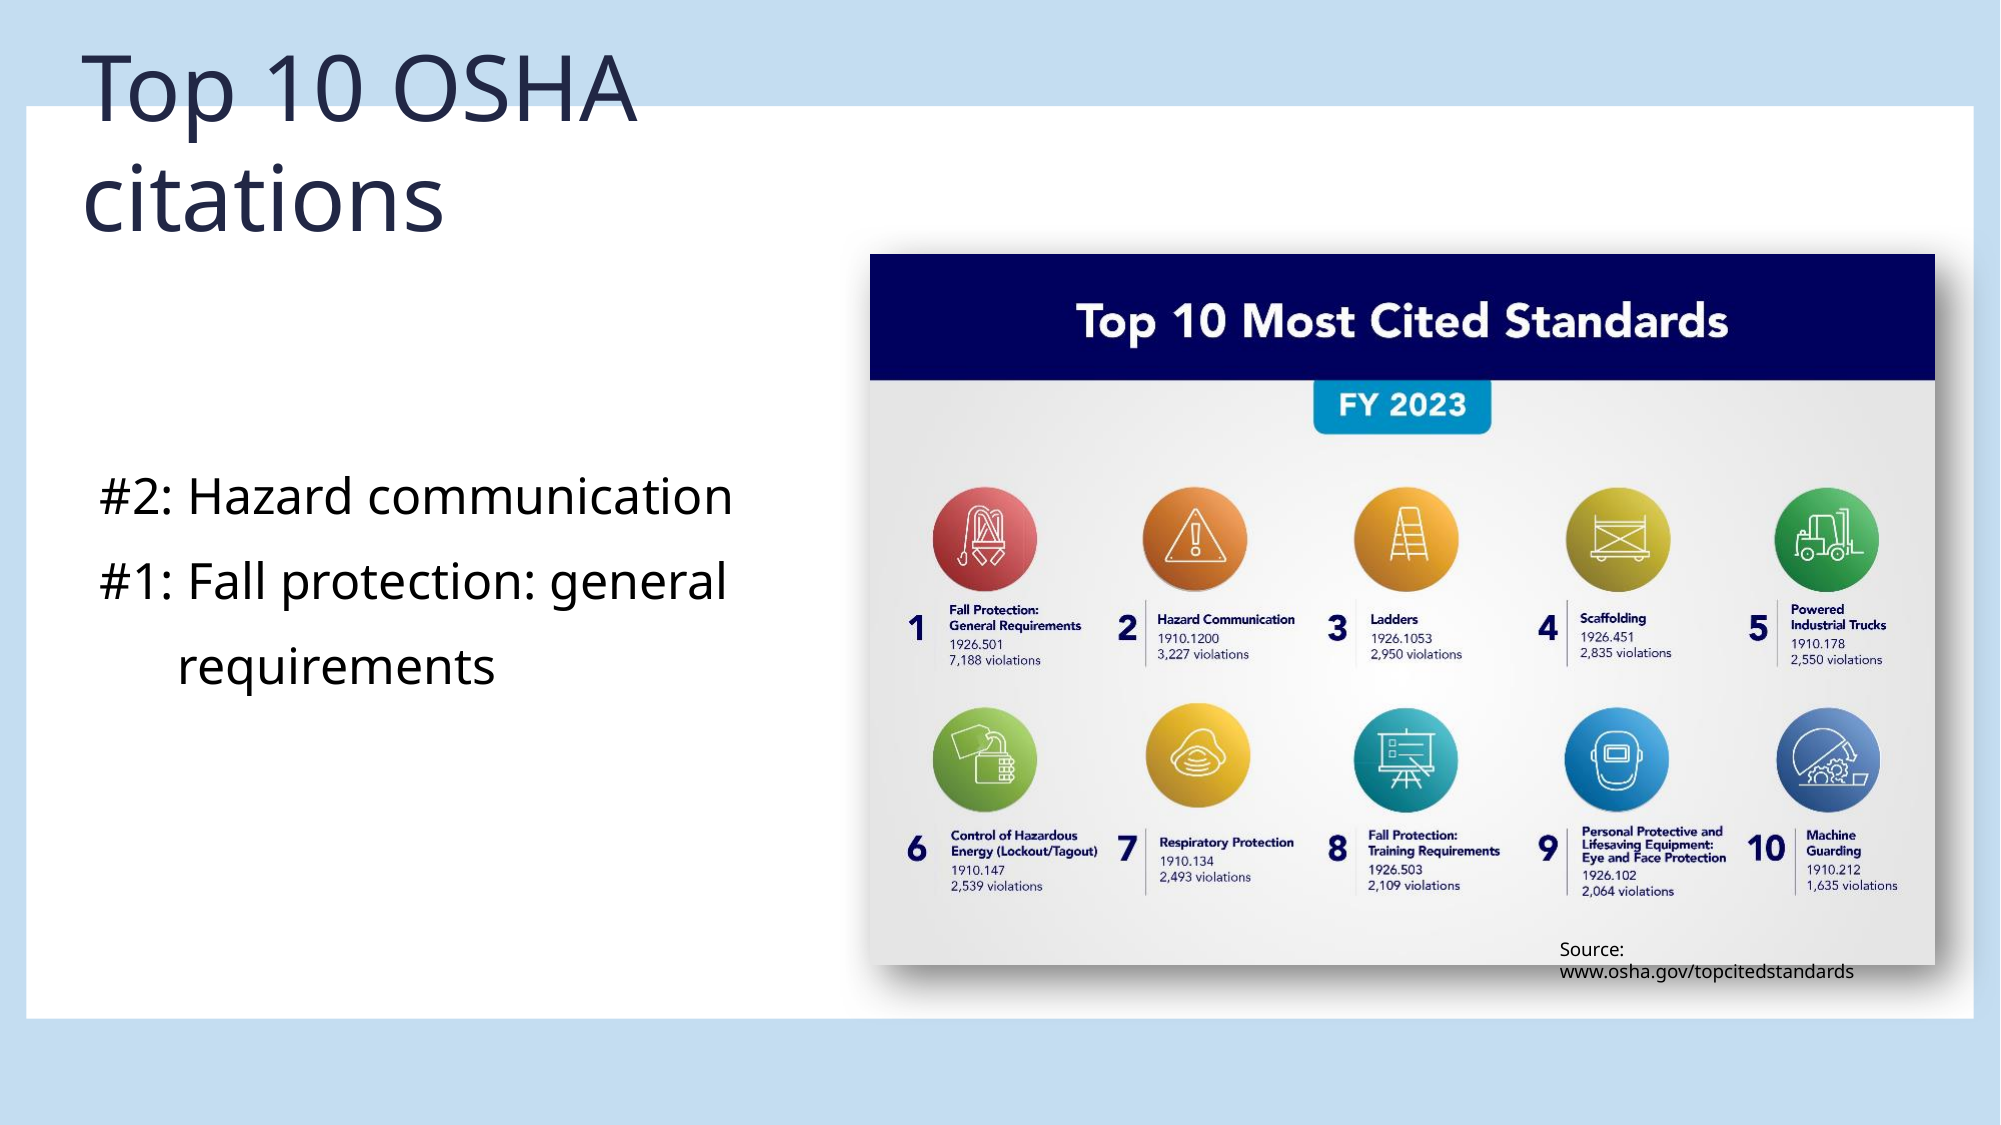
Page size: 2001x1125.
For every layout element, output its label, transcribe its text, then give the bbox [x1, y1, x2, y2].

picture [869, 254, 1935, 965]
text_box #2: Hazard communication #1: Fall protection: general requirements [85, 456, 869, 787]
title Top 10 OSHA citations [66, 90, 1039, 258]
text_box Source: www.osha.gov/topcitedstandards [1545, 965, 1927, 1035]
